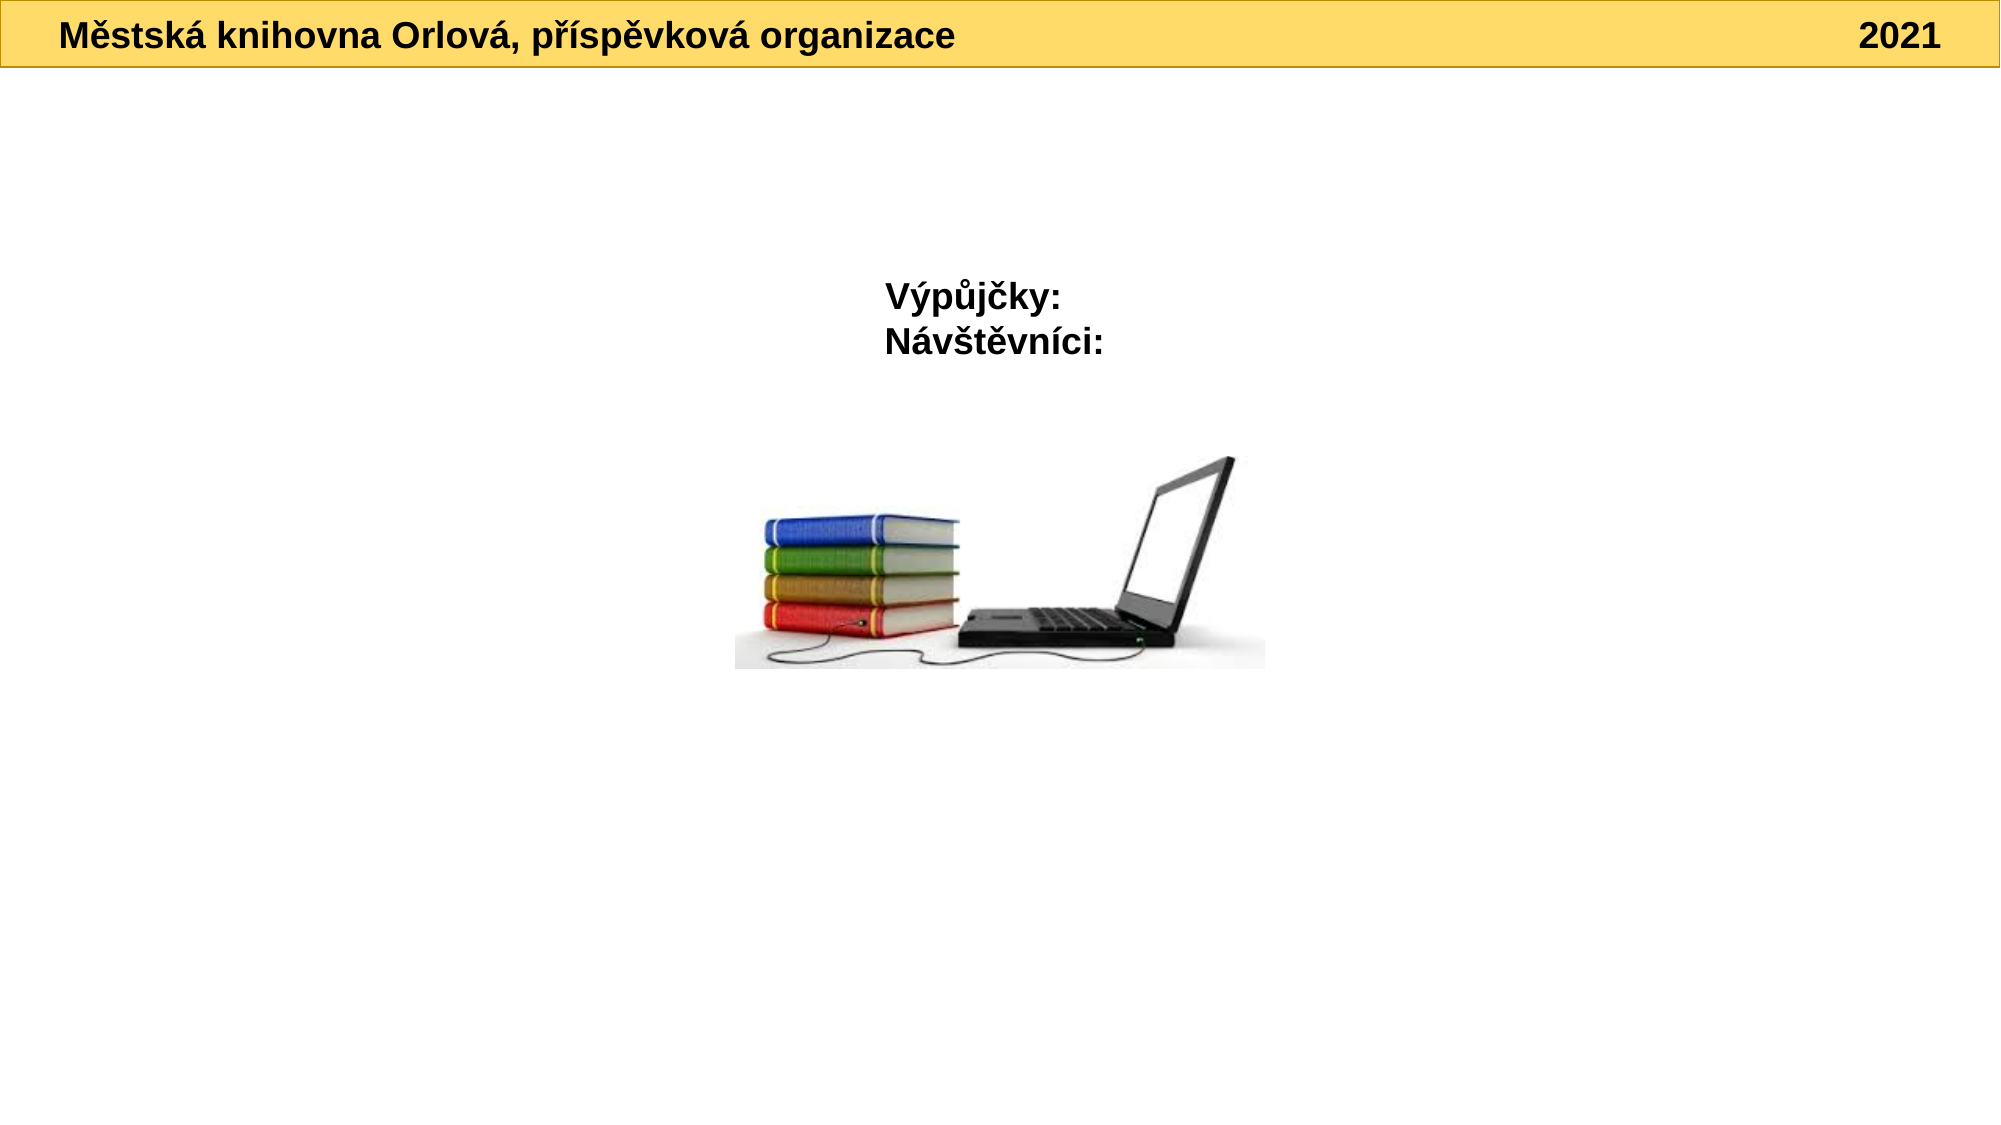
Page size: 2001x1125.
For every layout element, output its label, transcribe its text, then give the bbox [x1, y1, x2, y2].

text_box Městská knihovna Orlová, příspěvková organizace 2021 [0, 0, 2000, 68]
text_box Výpůjčky: Návštěvníci: [0, 264, 2000, 369]
picture [735, 456, 1265, 669]
